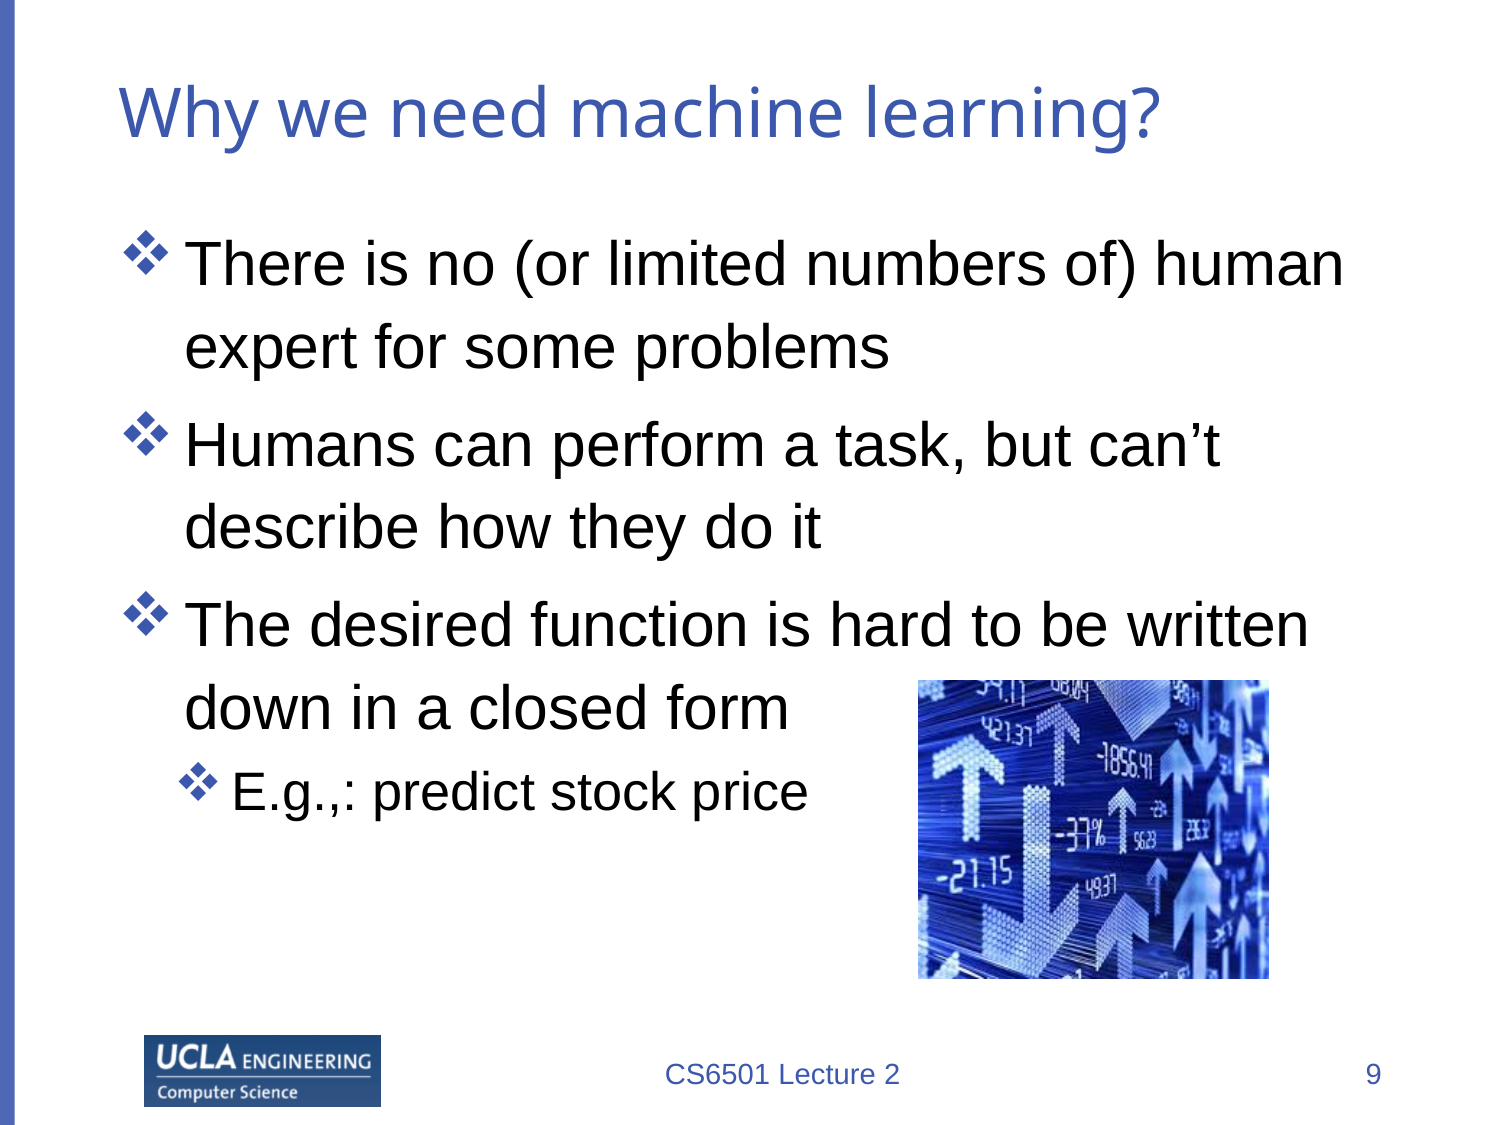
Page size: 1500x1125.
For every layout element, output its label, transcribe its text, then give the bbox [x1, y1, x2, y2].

picture [144, 1035, 381, 1107]
footer CS6501 Lecture 2 [496, 1042, 1069, 1103]
picture [918, 680, 1269, 979]
title Why we need machine learning? [103, 59, 1397, 171]
slide_number 9 [1177, 1042, 1397, 1103]
list There is no (or limited numbers of) human expert for some problems Humans can perform a task, but can’t describe how they do it The desired function is hard to be written down in a closed form E.g.,: predict stock price [103, 208, 1464, 1014]
